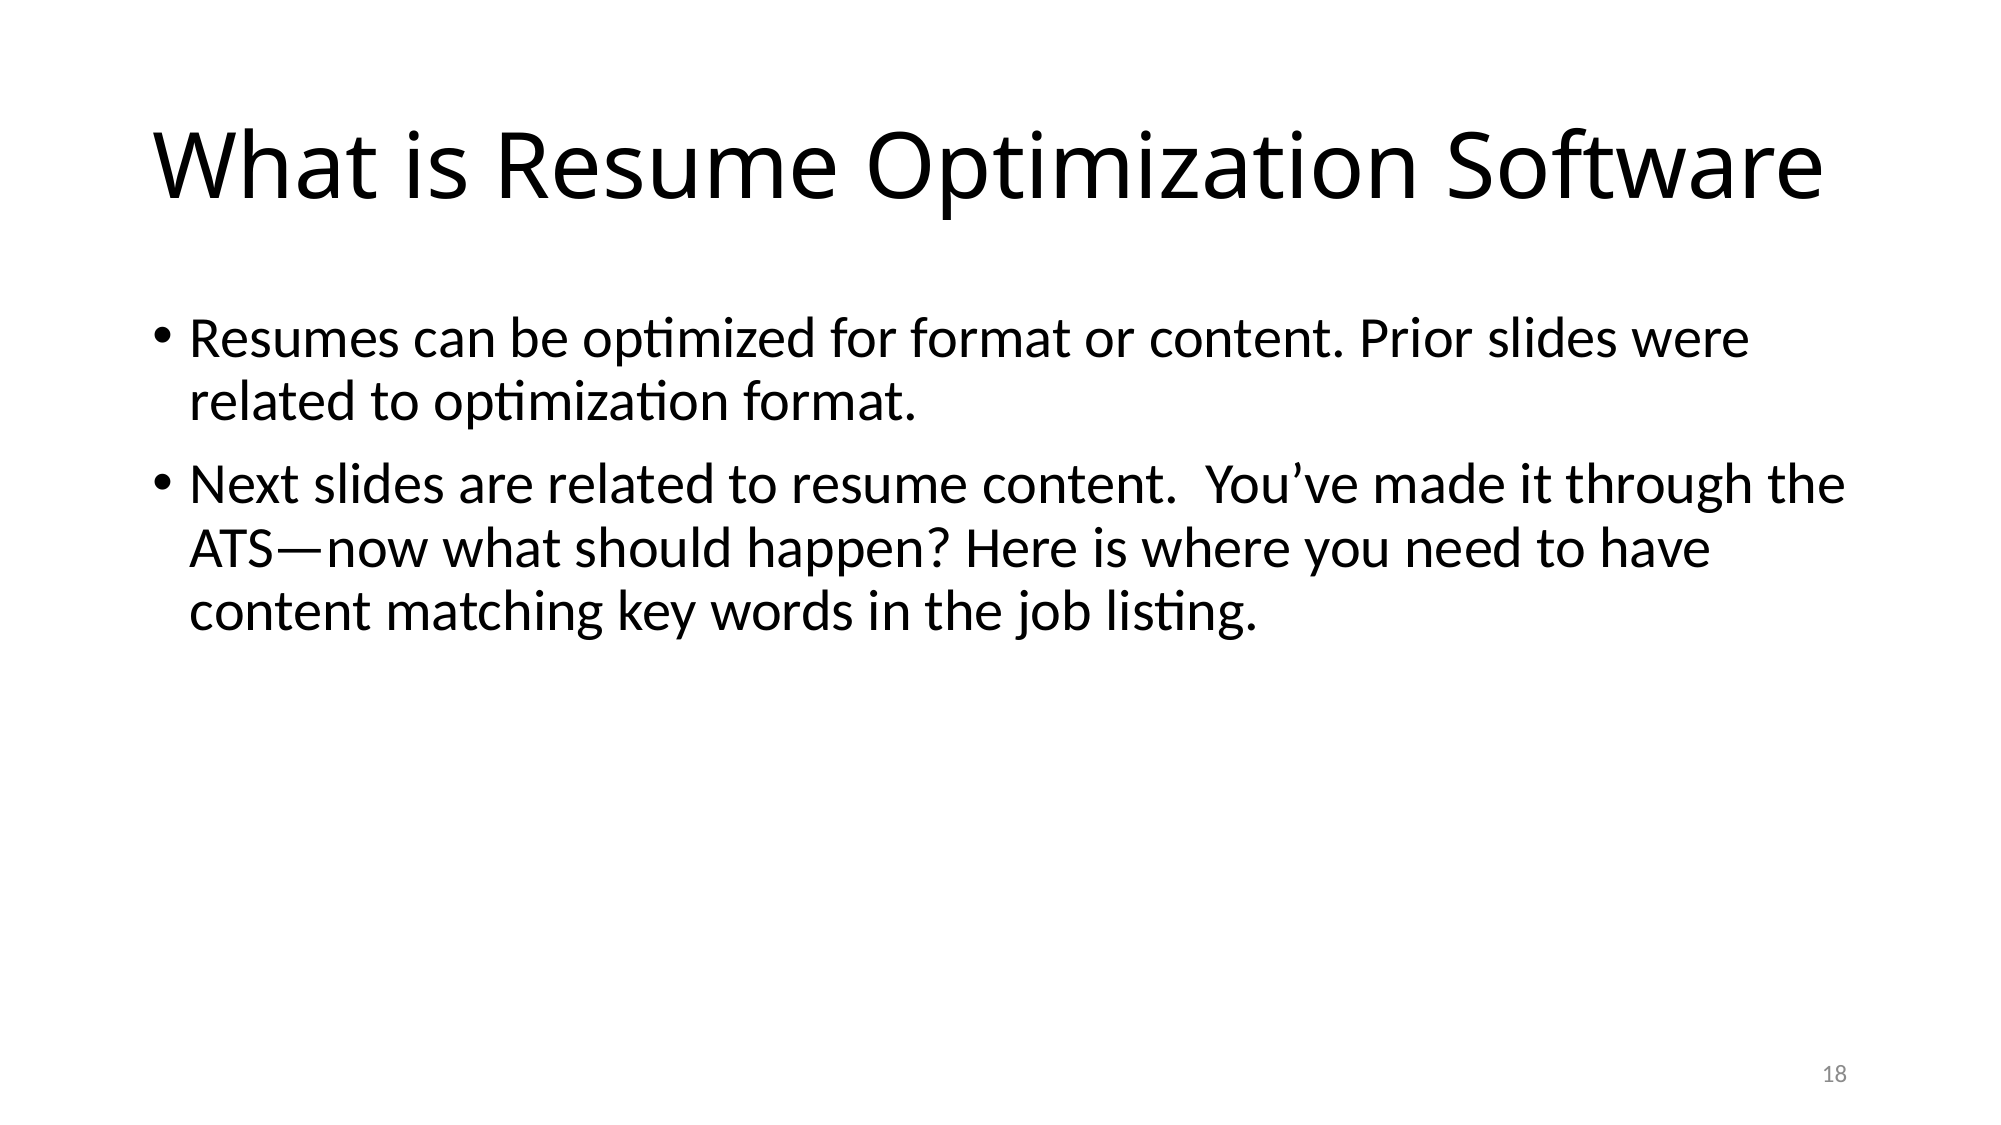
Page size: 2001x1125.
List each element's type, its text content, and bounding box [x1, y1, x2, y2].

list Resumes can be optimized for format or content. Prior slides were related to optimization format. Next slides are related to resume content. You’ve made it through the ATS—now what should happen? Here is where you need to have content matching key words in the job listing. [137, 299, 1863, 1014]
slide_number 18 [1412, 1042, 1863, 1103]
title What is Resume Optimization Software [137, 59, 1863, 278]
